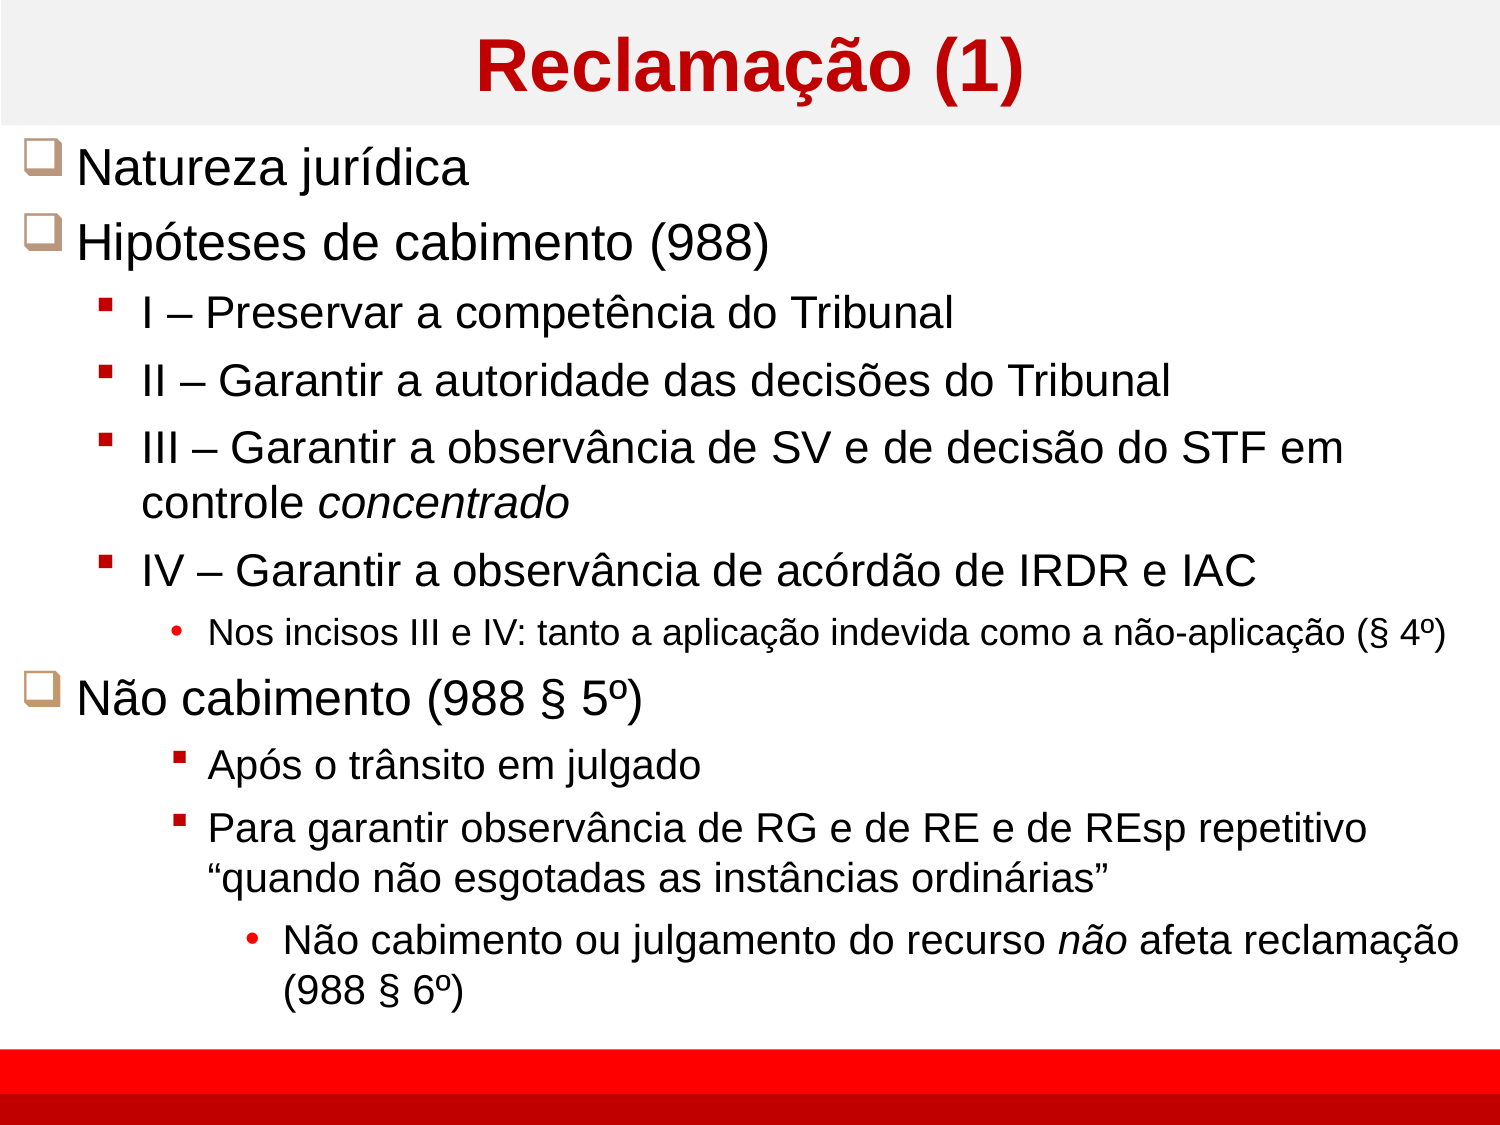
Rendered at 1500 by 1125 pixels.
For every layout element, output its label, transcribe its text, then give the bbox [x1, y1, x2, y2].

title Reclamação (1) [1, 0, 1500, 126]
list Natureza jurídica Hipóteses de cabimento (988) I – Preservar a competência do Tribunal II – Garantir a autoridade das decisões do Tribunal III – Garantir a observância de SV e de decisão do STF em controle concentrado IV – Garantir a observância de acórdão de IRDR e IAC Nos incisos III e IV: tanto a aplicação indevida como a não-aplicação (§ 4º) Não cabimento (988 § 5º) Após o trânsito em julgado Para garantir observância de RG e de RE e de REsp repetitivo “quando não esgotadas as instâncias ordinárias” Não cabimento ou julgamento do recurso não afeta reclamação (988 § 6º) [5, 125, 1500, 1047]
text_box [0, 1047, 1500, 1092]
text_box [0, 1092, 1500, 1125]
